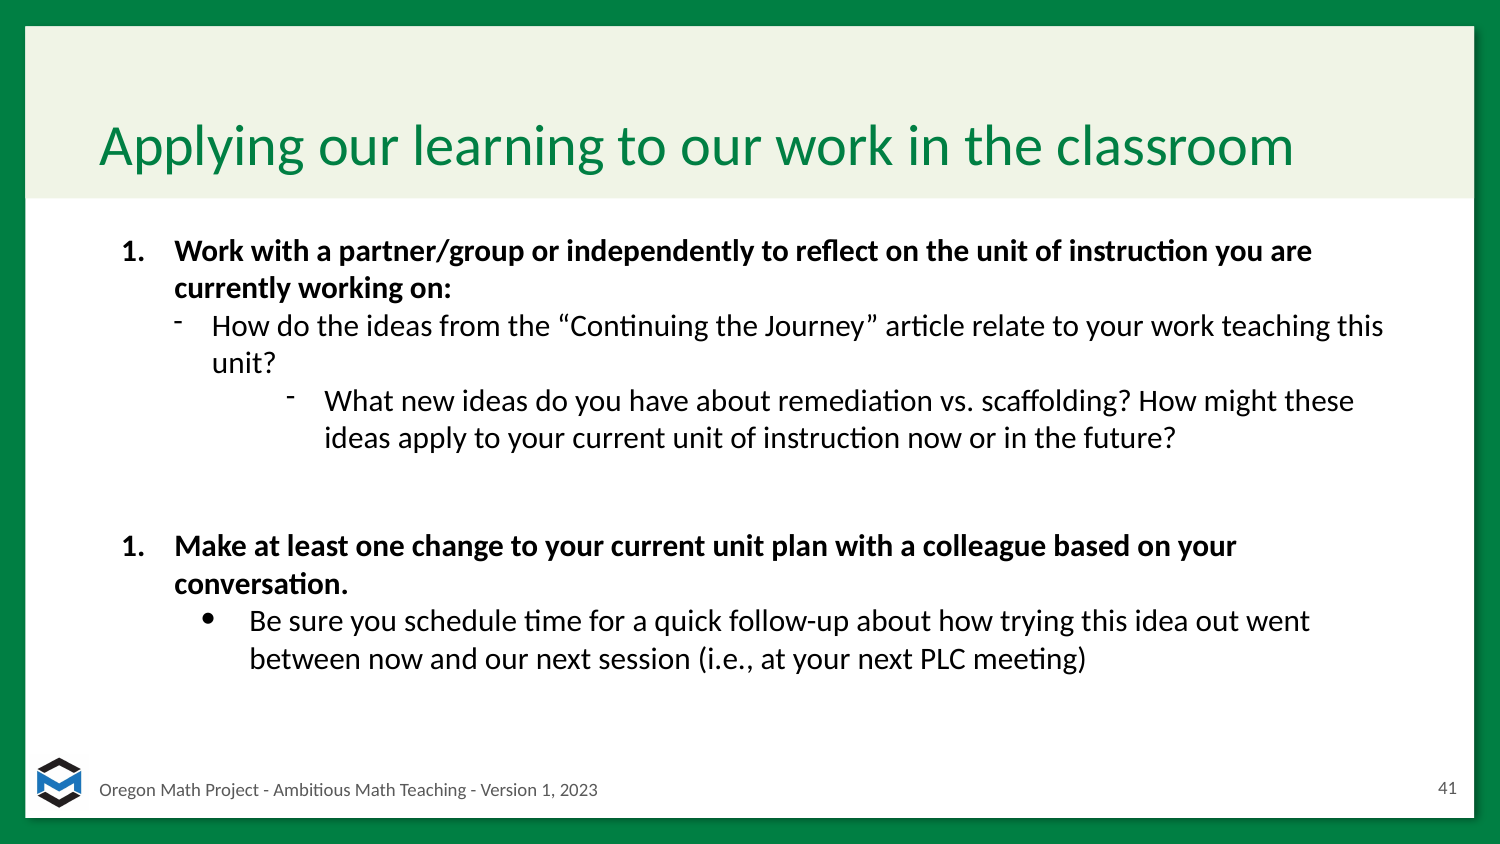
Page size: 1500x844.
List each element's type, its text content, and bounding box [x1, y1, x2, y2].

list Work with a partner/group or independently to reflect on the unit of instruction you are currently working on: How do the ideas from the “Continuing the Journey” article relate to your work teaching this unit? What new ideas do you have about remediation vs. scaffolding? How might these ideas apply to your current unit of instruction now or in the future? Make at least one change to your current unit plan with a colleague based on your conversation. Be sure you schedule time for a quick follow-up about how trying this idea out went between now and our next session (i.e., at your next PLC meeting) [88, 224, 1416, 709]
slide_number 41 [1112, 764, 1469, 810]
picture [29, 754, 89, 811]
title Applying our learning to our work in the classroom [88, 56, 1416, 183]
